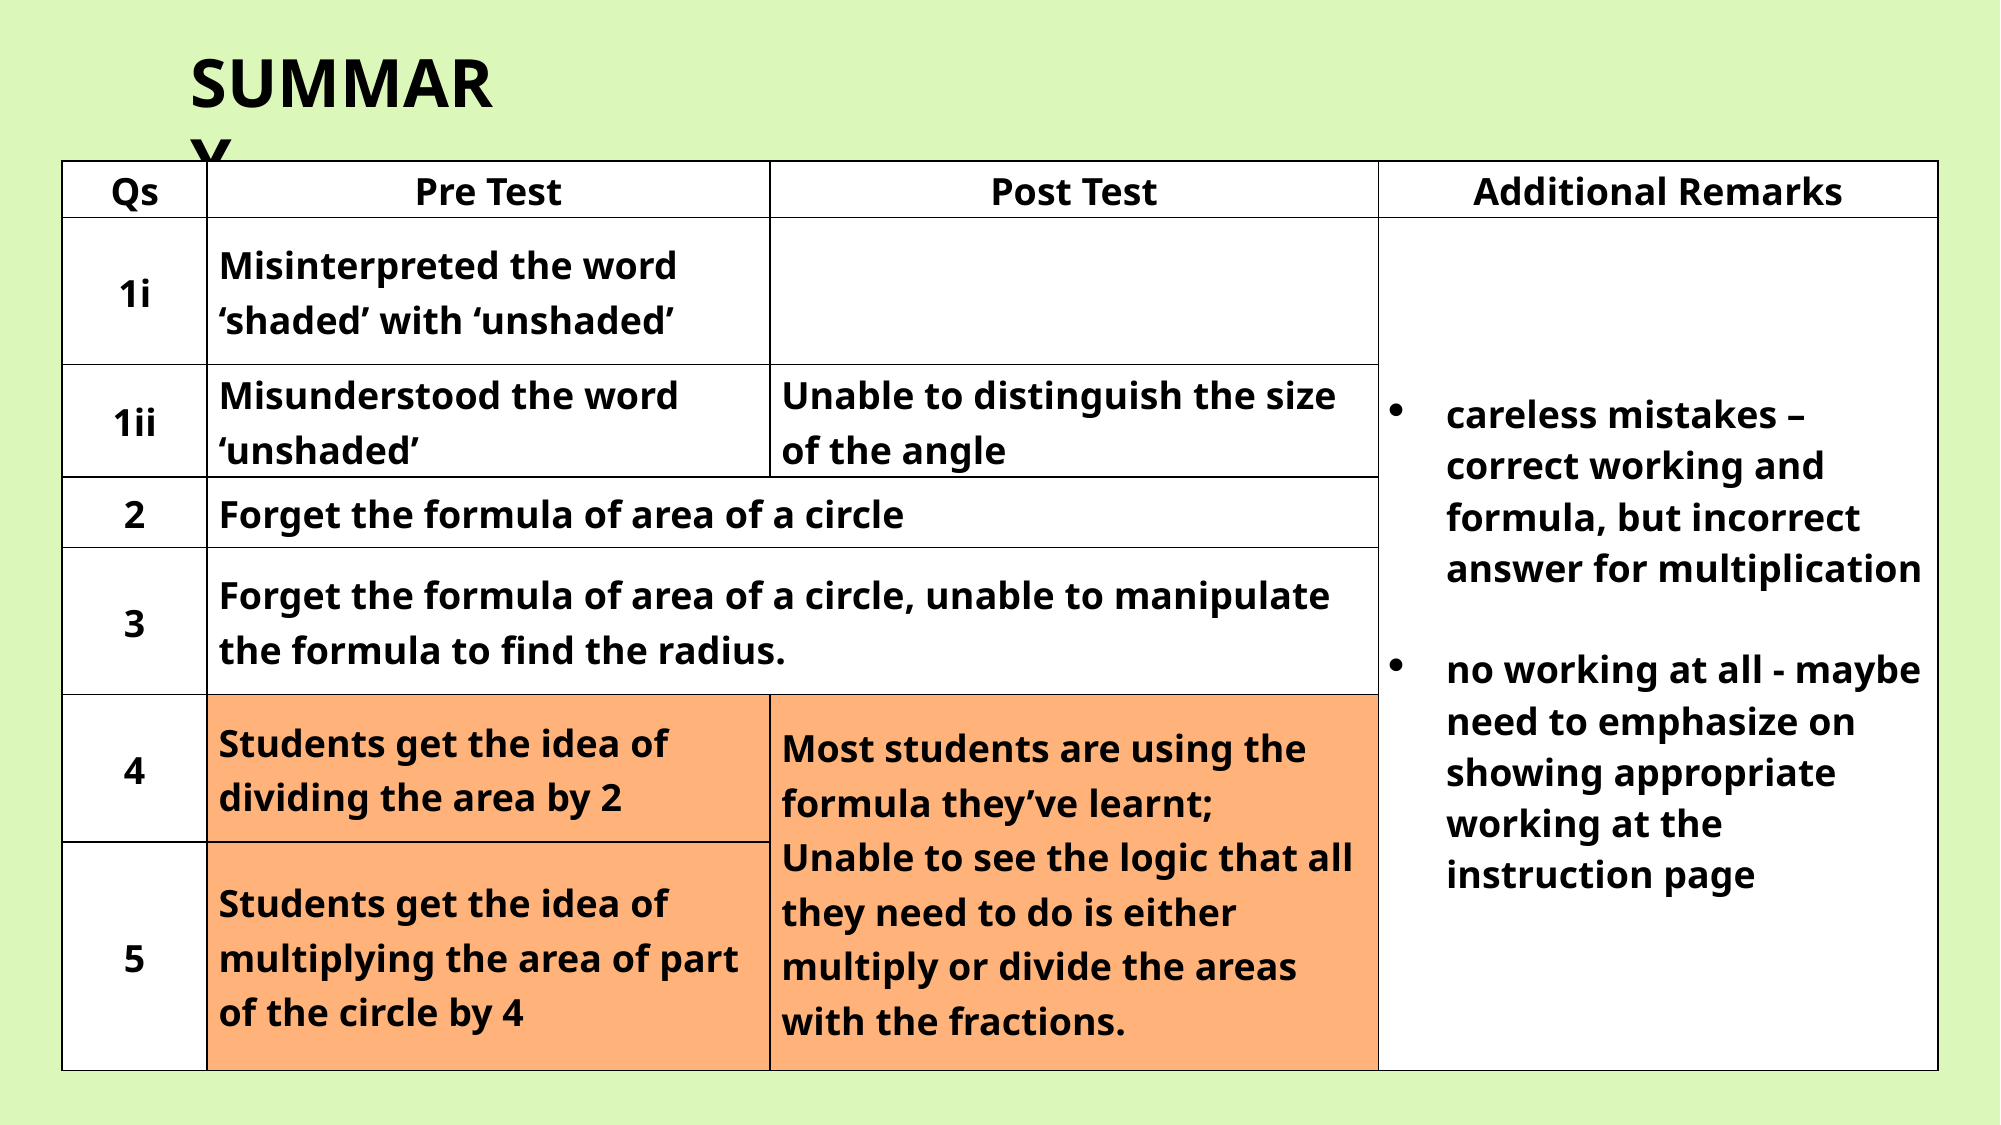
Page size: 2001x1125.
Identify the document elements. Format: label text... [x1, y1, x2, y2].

table_header Additional Remarks [1379, 162, 1937, 217]
table_cell careless mistakes – correct working and formula, but incorrect answer for multiplication no working at all - maybe need to emphasize on showing appropriate working at the instruction page [1379, 218, 1937, 1070]
table_cell 4 [63, 695, 206, 841]
table_cell Students get the idea of multiplying the area of part of the circle by 4 [208, 843, 769, 1070]
table_header Pre Test [208, 162, 769, 217]
table_header Qs [63, 162, 206, 217]
title summary [175, 44, 547, 160]
table_cell Misinterpreted the word ‘shaded’ with ‘unshaded’ [208, 218, 769, 364]
table_cell Forget the formula of area of a circle, unable to manipulate the formula to find the radius. [208, 548, 1378, 694]
table_cell Students get the idea of dividing the area by 2 [208, 695, 769, 841]
table_cell 2 [63, 478, 206, 547]
table_cell Forget the formula of area of a circle [208, 478, 1378, 547]
table_cell 3 [63, 548, 206, 694]
table_cell Most students are using the formula they’ve learnt; Unable to see the logic that all they need to do is either multiply or divide the areas with the fractions. [771, 695, 1378, 1070]
table_cell 1ii [63, 365, 206, 476]
table_cell Misunderstood the word ‘unshaded’ [208, 365, 769, 476]
table_cell Unable to distinguish the size of the angle [771, 365, 1378, 476]
table_cell 5 [63, 843, 206, 1070]
table_header Post Test [771, 162, 1378, 217]
table_cell 1i [63, 218, 206, 364]
table_cell [771, 218, 1378, 364]
